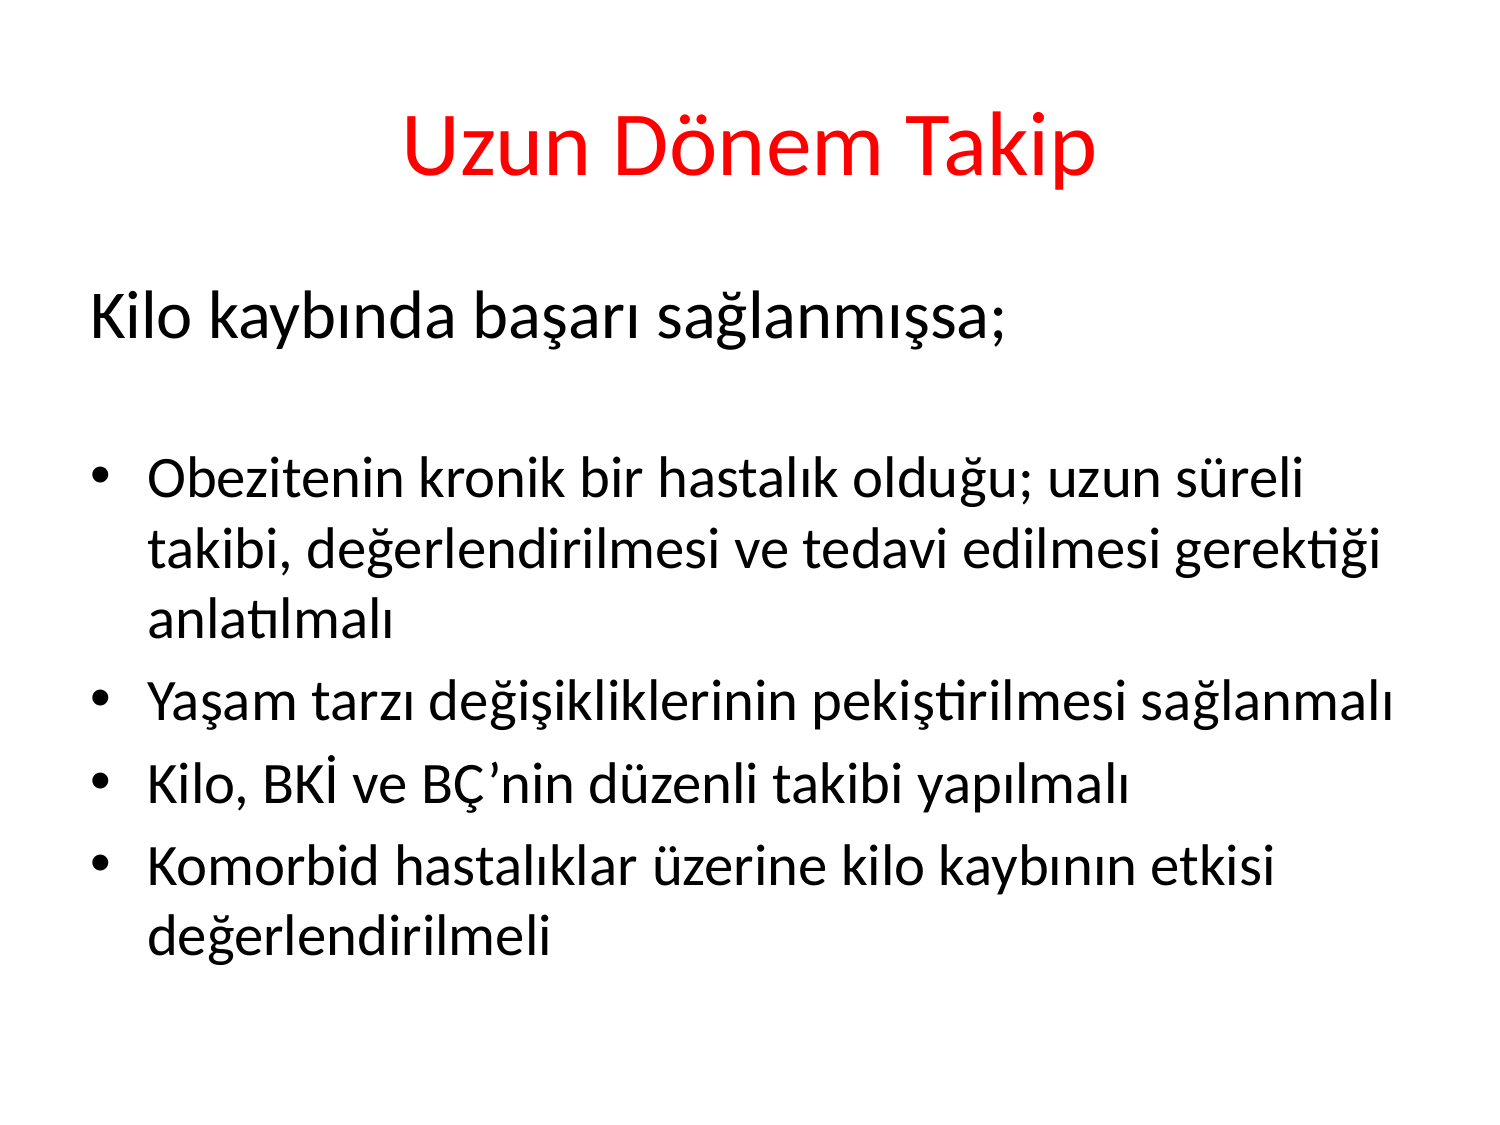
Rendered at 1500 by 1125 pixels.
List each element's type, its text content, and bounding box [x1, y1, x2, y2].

list Kilo kaybında başarı sağlanmışsa; Obezitenin kronik bir hastalık olduğu; uzun süreli takibi, değerlendirilmesi ve tedavi edilmesi gerektiği anlatılmalı Yaşam tarzı değişikliklerinin pekiştirilmesi sağlanmalı Kilo, BKİ ve BÇ’nin düzenli takibi yapılmalı Komorbid hastalıklar üzerine kilo kaybının etkisi değerlendirilmeli [75, 262, 1425, 1005]
title Uzun Dönem Takip [75, 45, 1425, 233]
